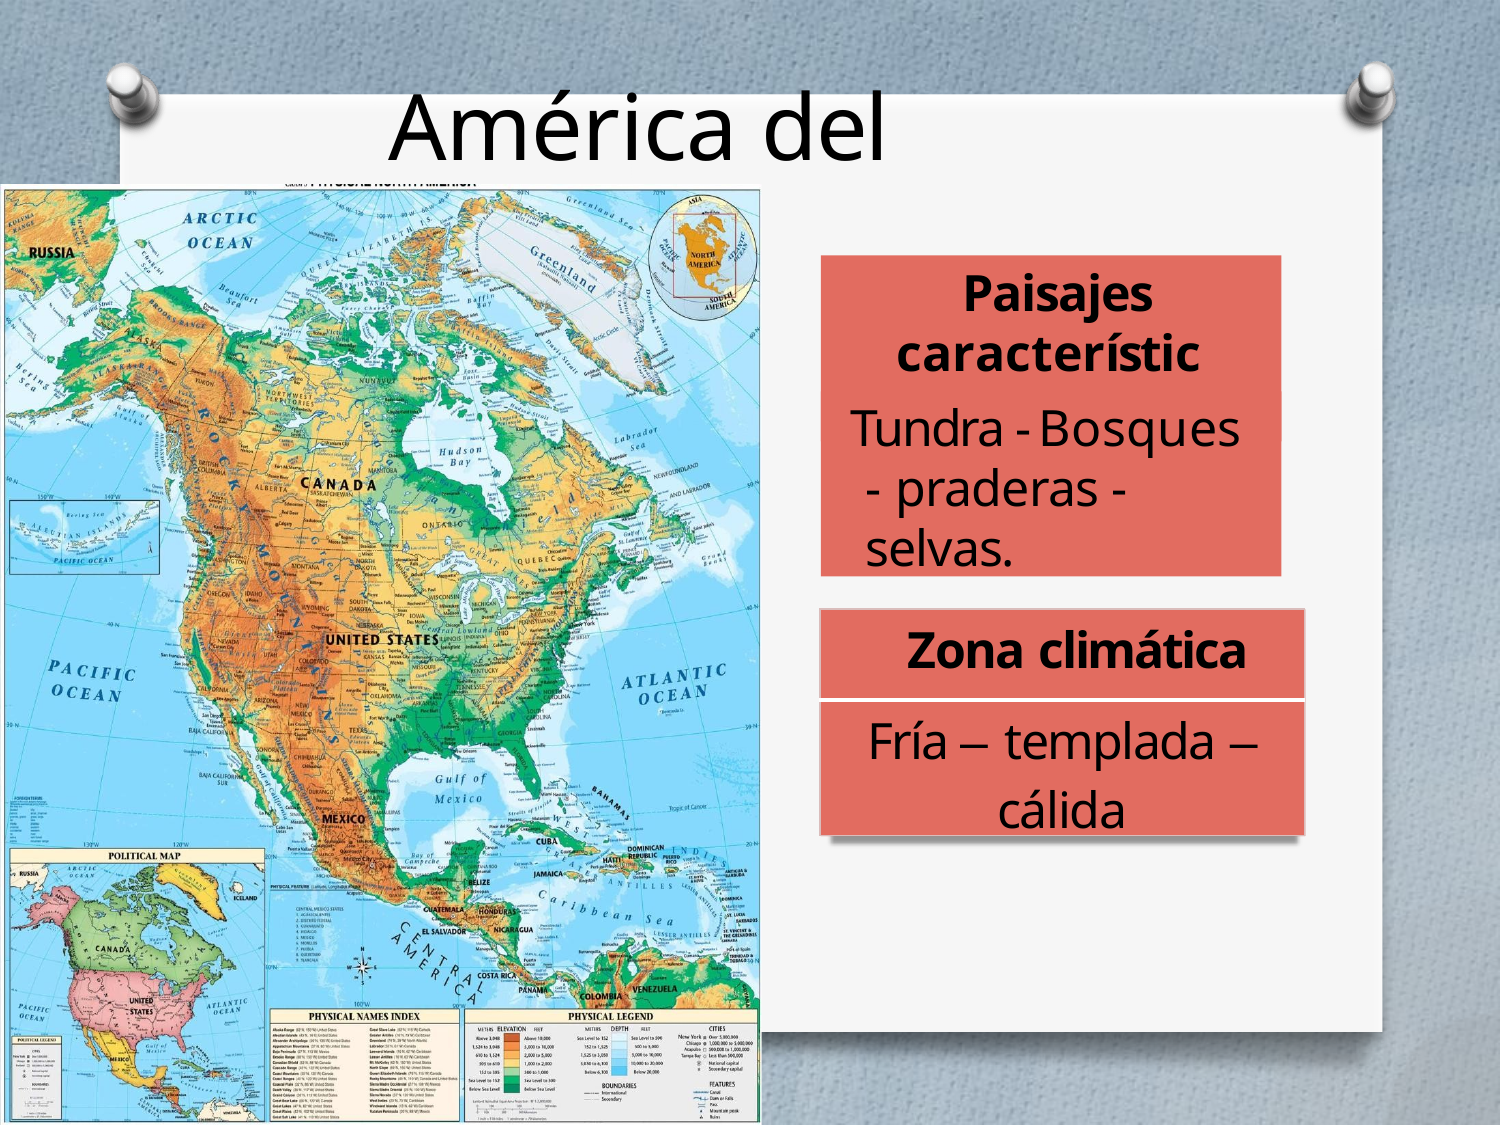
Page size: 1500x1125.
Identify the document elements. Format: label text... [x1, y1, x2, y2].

picture [0, 0, 1500, 1125]
title América del norte [385, 66, 1099, 182]
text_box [820, 609, 1306, 837]
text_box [0, 184, 1282, 1125]
text_box [1287, 845, 1304, 850]
